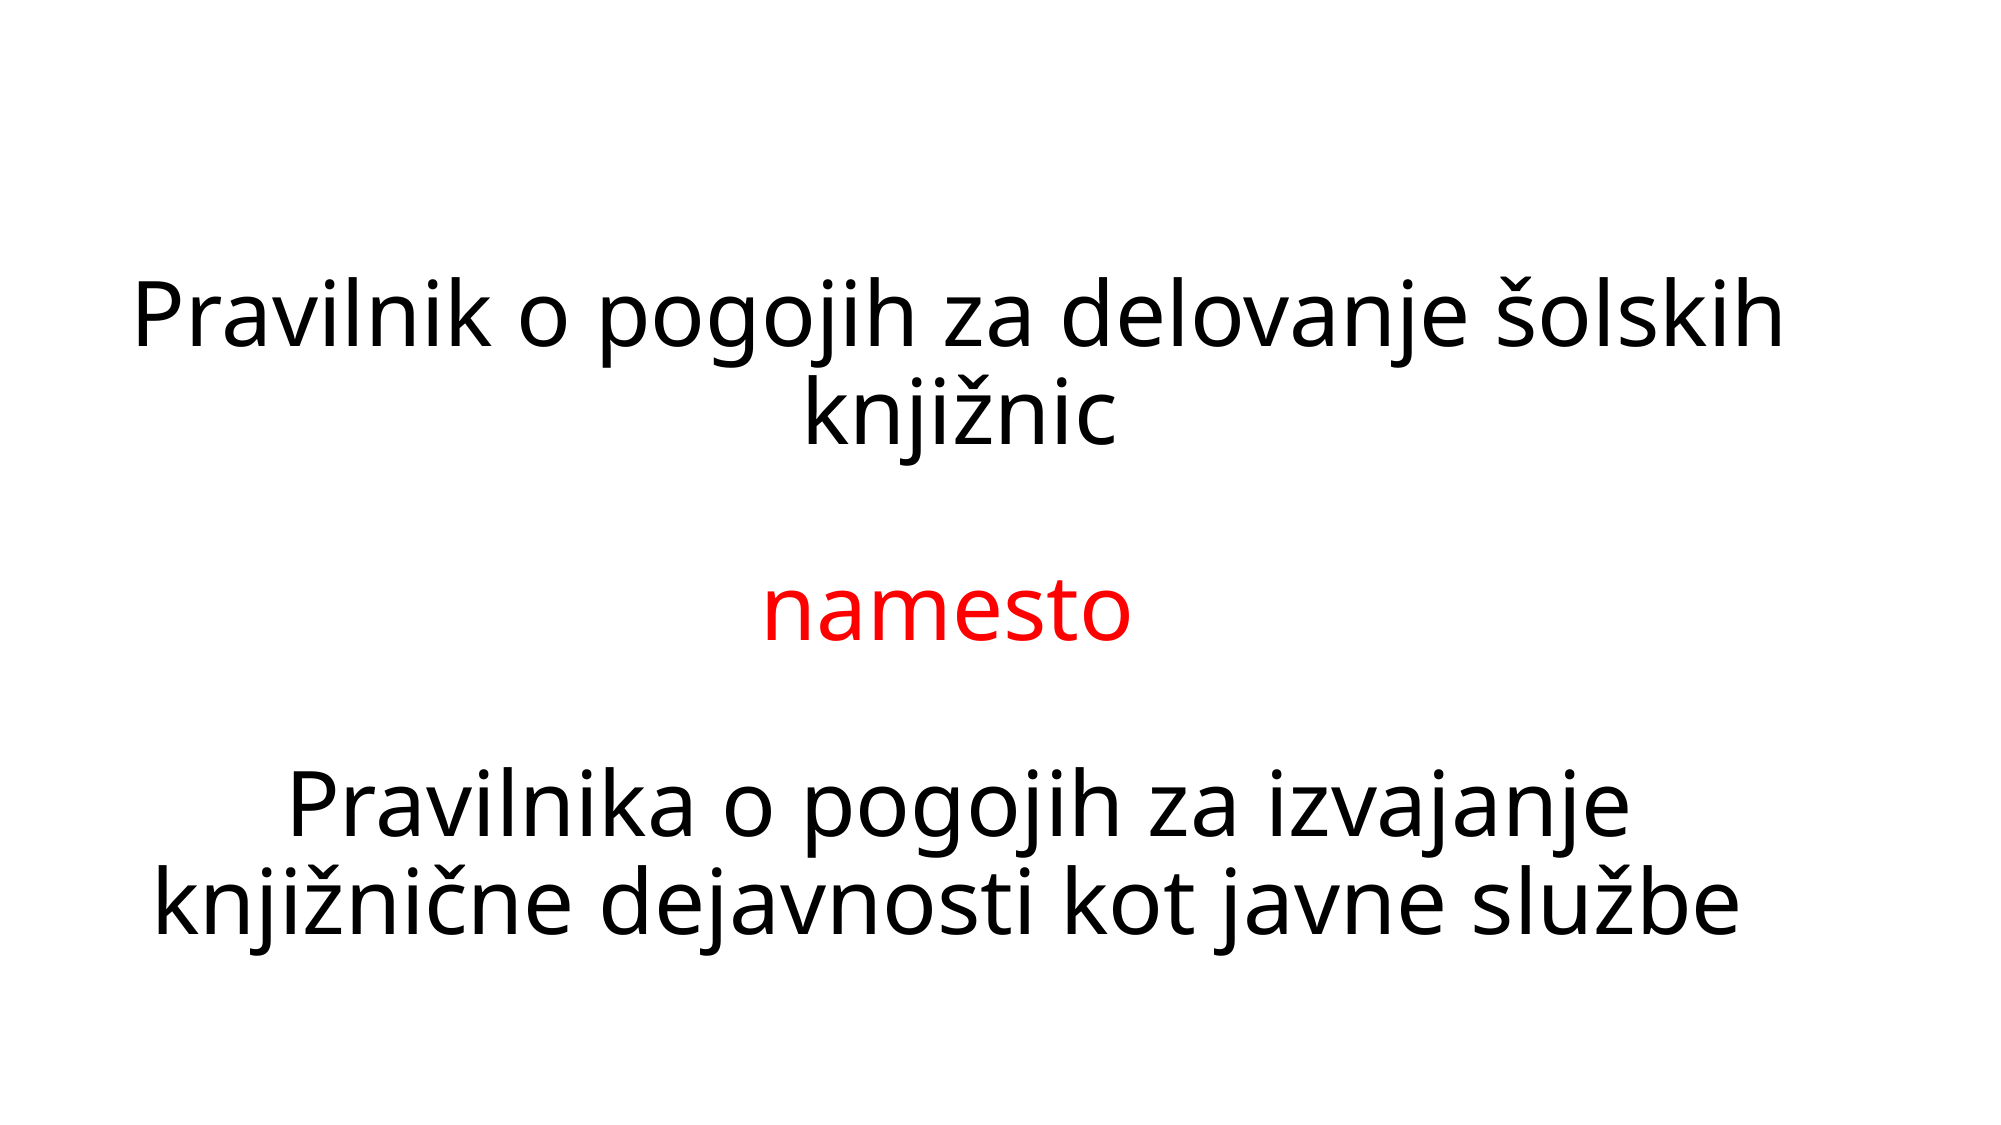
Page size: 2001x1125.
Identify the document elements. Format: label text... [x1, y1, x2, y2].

title Pravilnik o pogojih za delovanje šolskih knjižnic namesto Pravilnika o pogojih za izvajanje knjižnične dejavnosti kot javne službe [56, 59, 1863, 1076]
